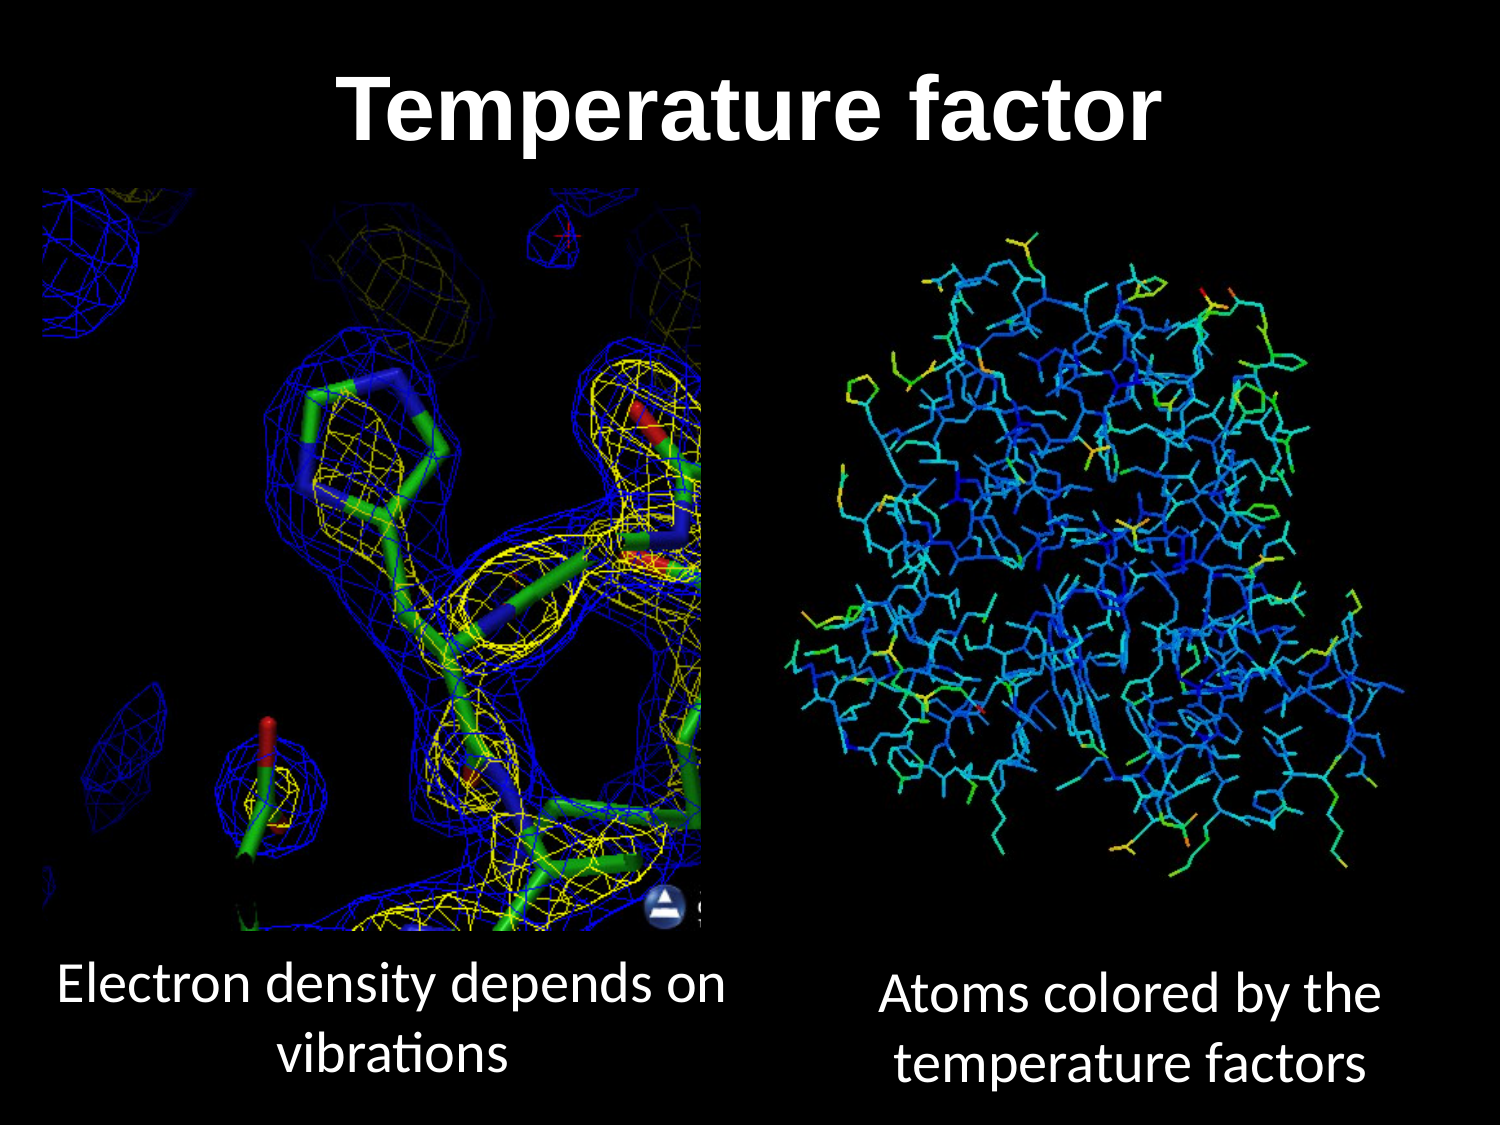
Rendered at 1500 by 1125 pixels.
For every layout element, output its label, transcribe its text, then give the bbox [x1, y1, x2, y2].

text_box Atoms colored by the temperature factors [782, 946, 1480, 1102]
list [42, 187, 702, 931]
title Temperature factor [75, 45, 1425, 233]
text_box Electron density depends on vibrations [25, 936, 760, 1092]
picture [734, 188, 1480, 933]
